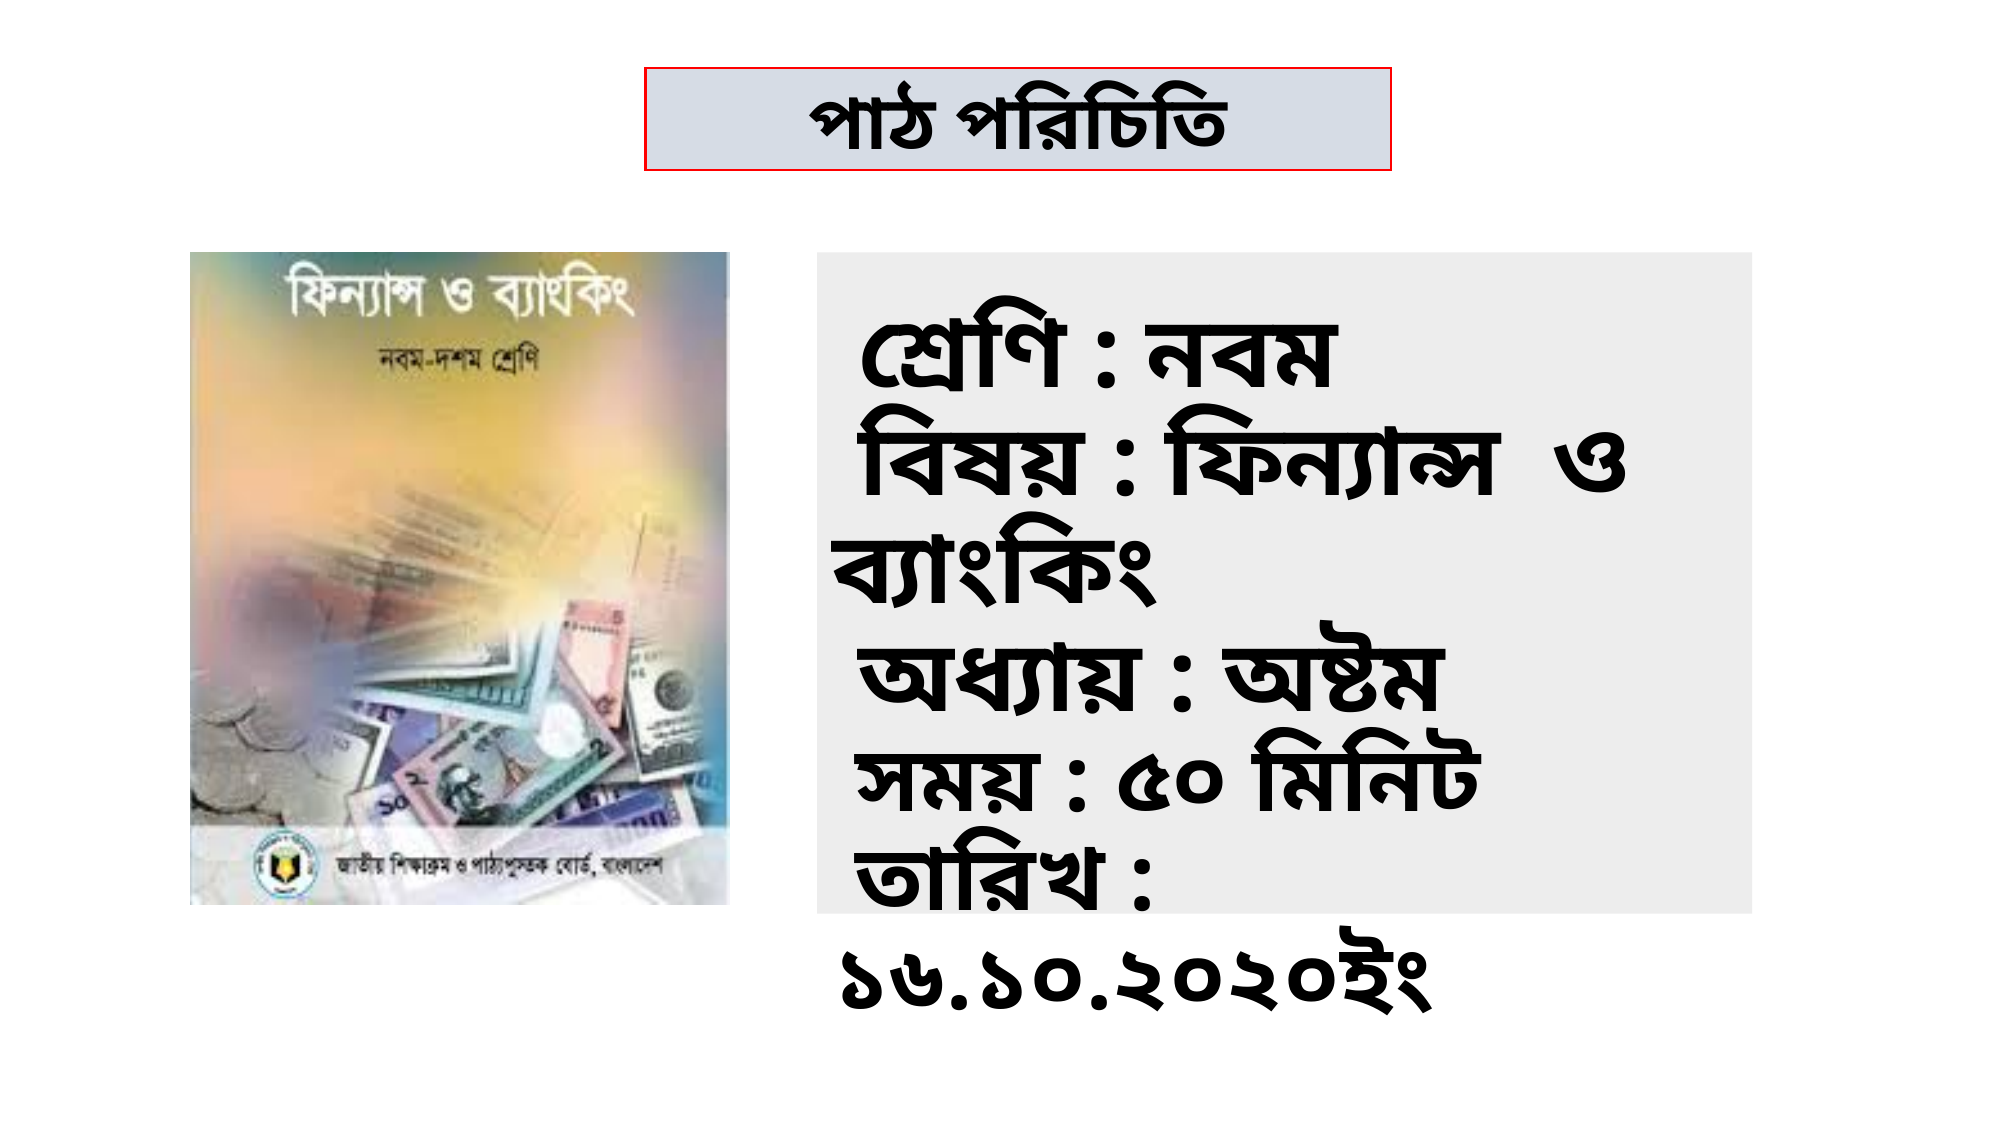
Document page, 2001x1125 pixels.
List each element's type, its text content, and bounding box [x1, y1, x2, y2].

list শ্রেণি : নবম বিষয় : ফিন্যান্স ও ব্যাংকিং অধ্যায় : অষ্টম সময় : ৫০ মিনিট তারিখ : ১৬.১০.২০২০ইং [817, 252, 1753, 914]
text_box পাঠ পরিচিতি [644, 67, 1392, 171]
picture [190, 252, 730, 905]
